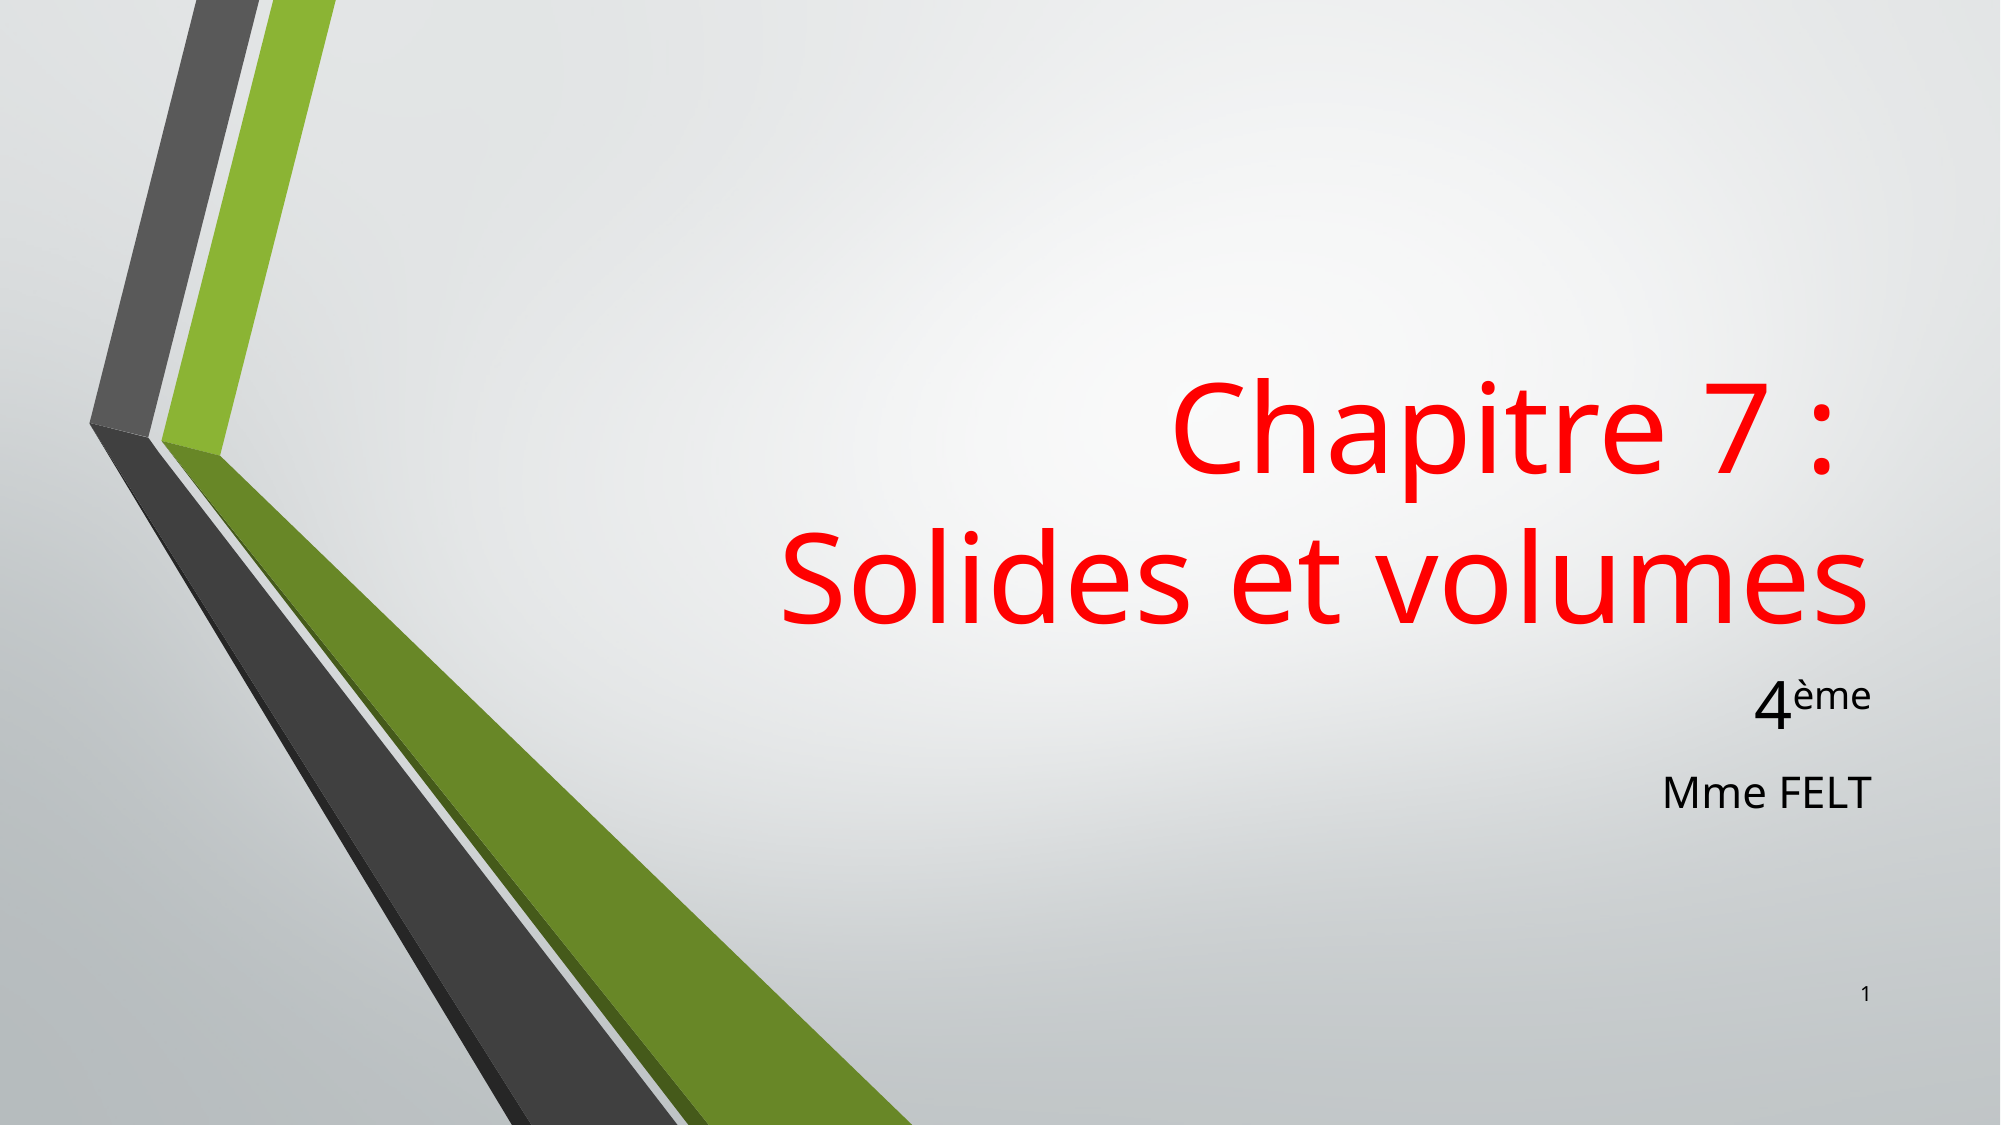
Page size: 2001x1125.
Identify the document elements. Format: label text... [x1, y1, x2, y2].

subtitle 4ème Mme FELT [740, 655, 1887, 884]
title Chapitre 7 : Solides et volumes [350, 226, 1887, 656]
slide_number 1 [1796, 965, 1887, 1025]
